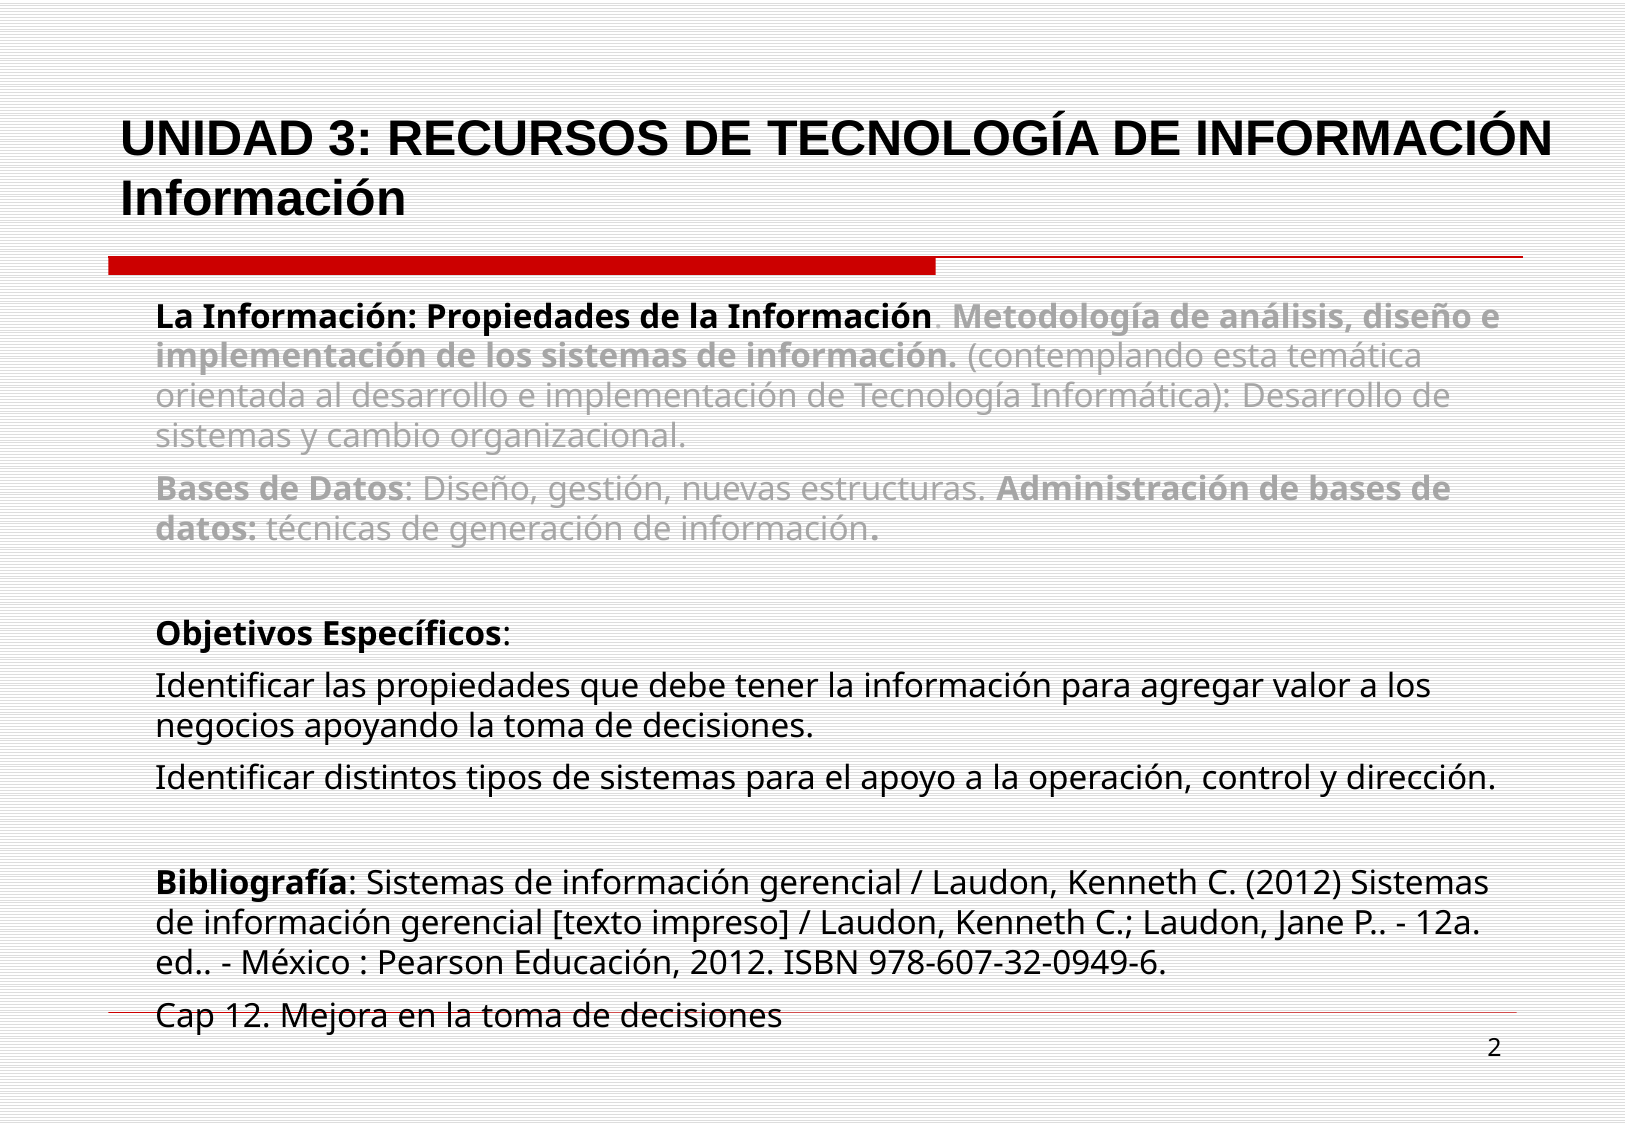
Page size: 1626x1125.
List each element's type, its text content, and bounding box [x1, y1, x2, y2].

text_box UNIDAD 3: RECURSOS DE TECNOLOGÍA DE INFORMACIÓN Información [106, 98, 1602, 306]
slide_number 2 [1164, 1024, 1517, 1103]
text_box La Información: Propiedades de la Información. Metodología de análisis, diseño e implementación de los sistemas de información. (contemplando esta temática orientada al desarrollo e implementación de Tecnología Informática): Desarrollo de sistemas y cambio organizacional. Bases de Datos: Diseño, gestión, nuevas estructuras. Administración de bases de datos: técnicas de generación de información. Objetivos Específicos: Identificar las propiedades que debe tener la información para agregar valor a los negocios apoyando la toma de decisiones. Identificar distintos tipos de sistemas para el apoyo a la operación, control y dirección. Bibliografía: Sistemas de información gerencial / Laudon, Kenneth C. (2012) Sistemas de información gerencial [texto impreso] / Laudon, Kenneth C.; Laudon, Jane P.. - 12a. ed.. - México : Pearson Educación, 2012. ISBN 978-607-32-0949-6. Cap 12. Mejora en la toma de decisiones [140, 316, 1522, 1012]
